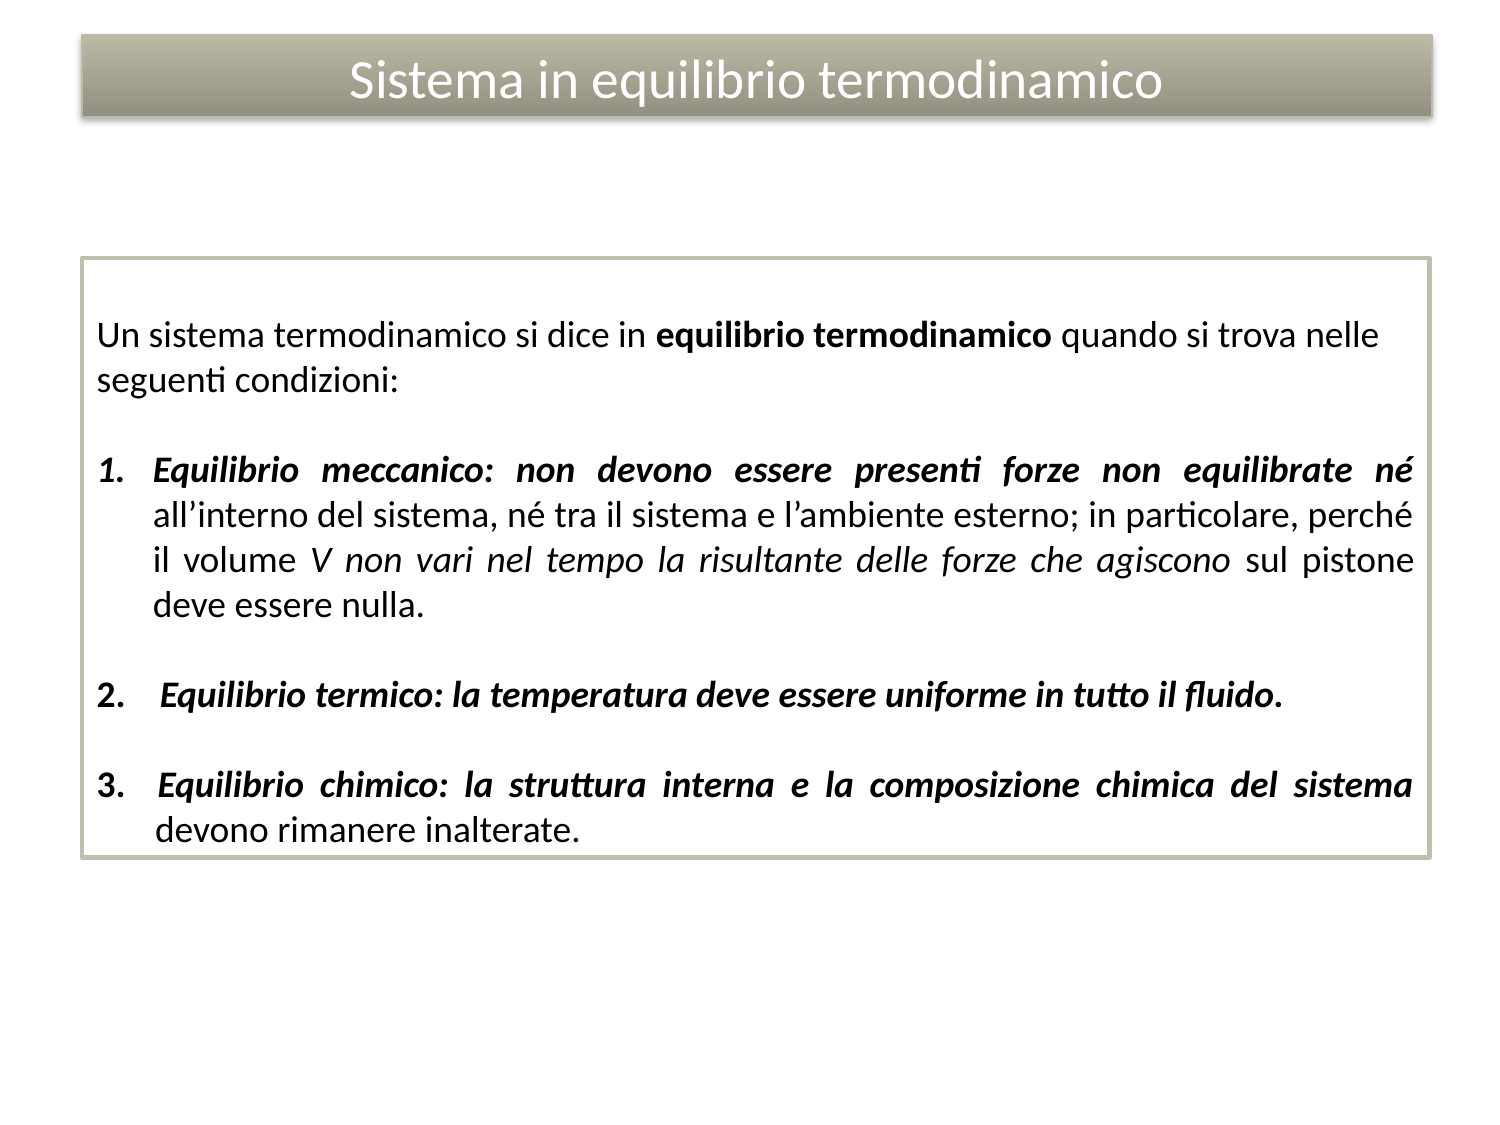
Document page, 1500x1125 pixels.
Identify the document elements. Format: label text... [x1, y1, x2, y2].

text_box Un sistema termodinamico si dice in equilibrio termodinamico quando si trova nelle seguenti condizioni: Equilibrio meccanico: non devono essere presenti forze non equilibrate né all’interno del sistema, né tra il sistema e l’ambiente esterno; in particolare, perché il volume V non vari nel tempo la risultante delle forze che agiscono sul pistone deve essere nulla. 2. Equilibrio termico: la temperatura deve essere uniforme in tutto il fluido. 3. Equilibrio chimico: la struttura interna e la composizione chimica del sistema devono rimanere inalterate. [80, 256, 1432, 860]
title Sistema in equilibrio termodinamico [81, 34, 1433, 118]
